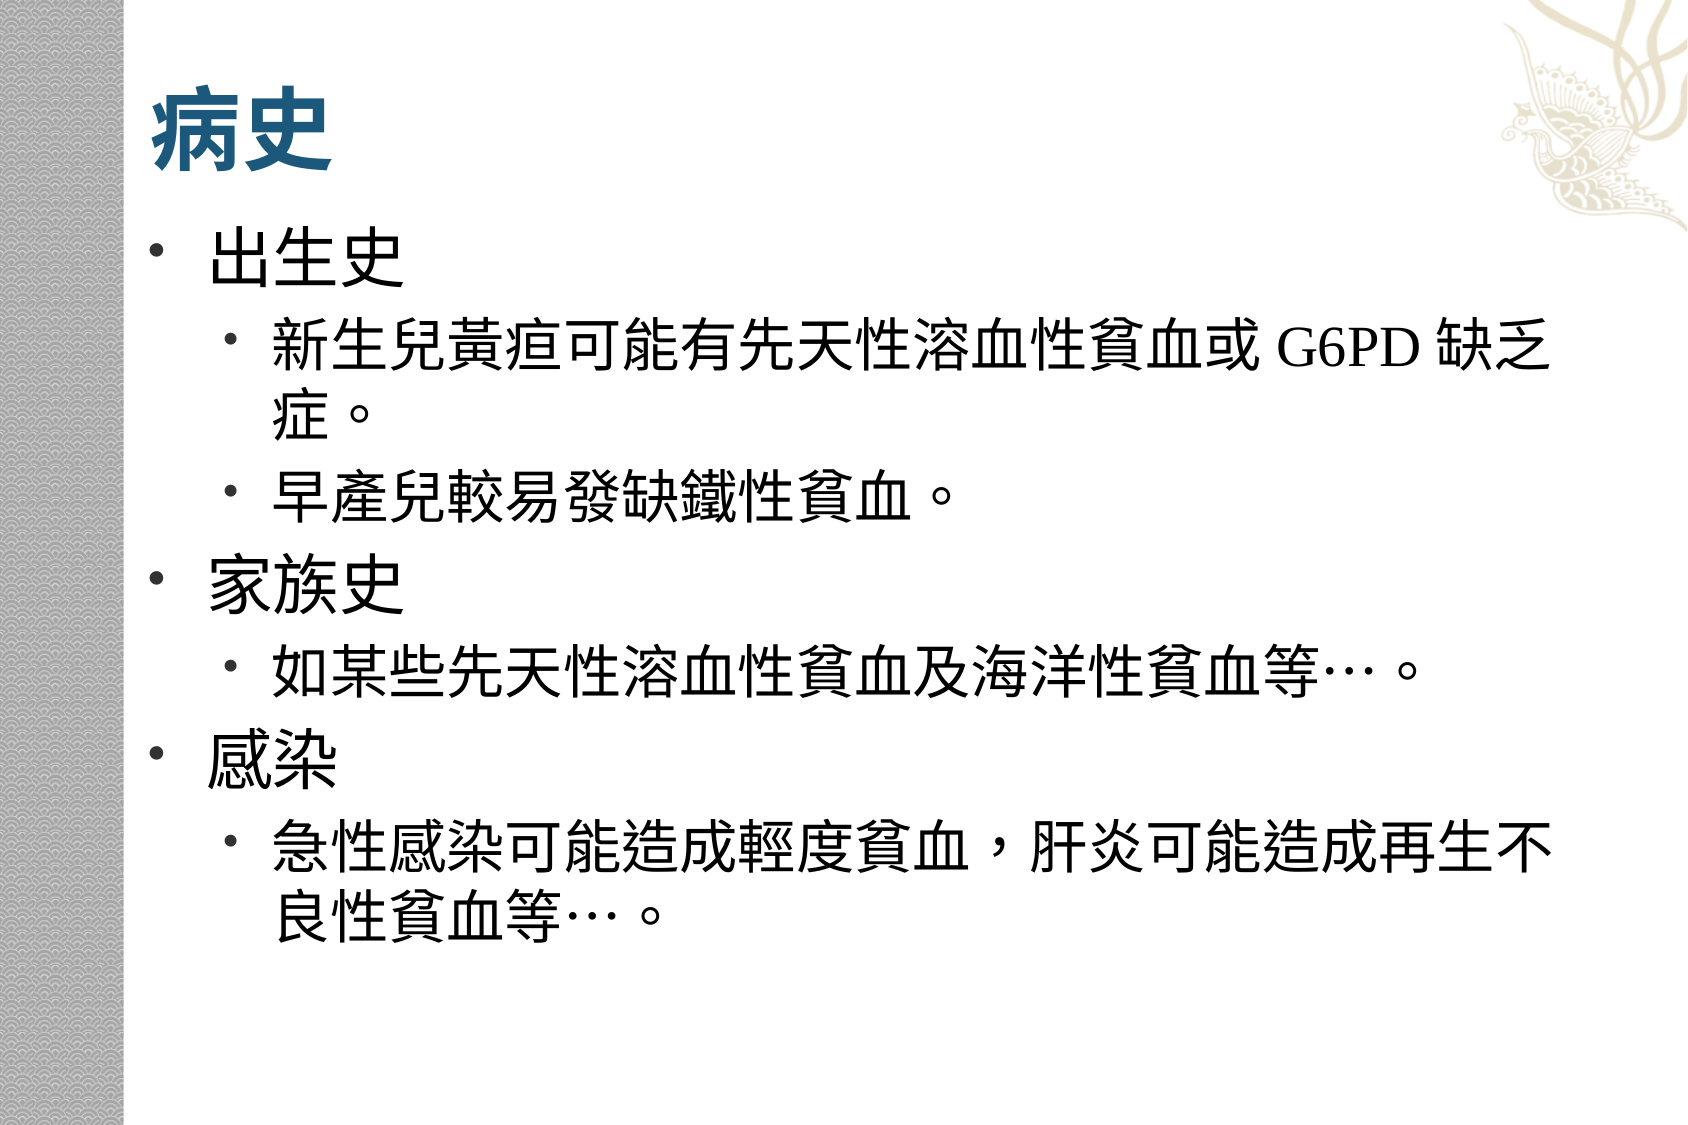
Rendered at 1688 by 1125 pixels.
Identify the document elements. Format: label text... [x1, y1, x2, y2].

list 出生史 新生兒黃疸可能有先天性溶血性貧血或G6PD缺乏症。 早產兒較易發缺鐵性貧血。 家族史 如某些先天性溶血性貧血及海洋性貧血等…。 感染 急性感染可能造成輕度貧血，肝炎可能造成再生不良性貧血等…。 [134, 207, 1589, 1036]
title 病史 [135, 45, 1520, 207]
